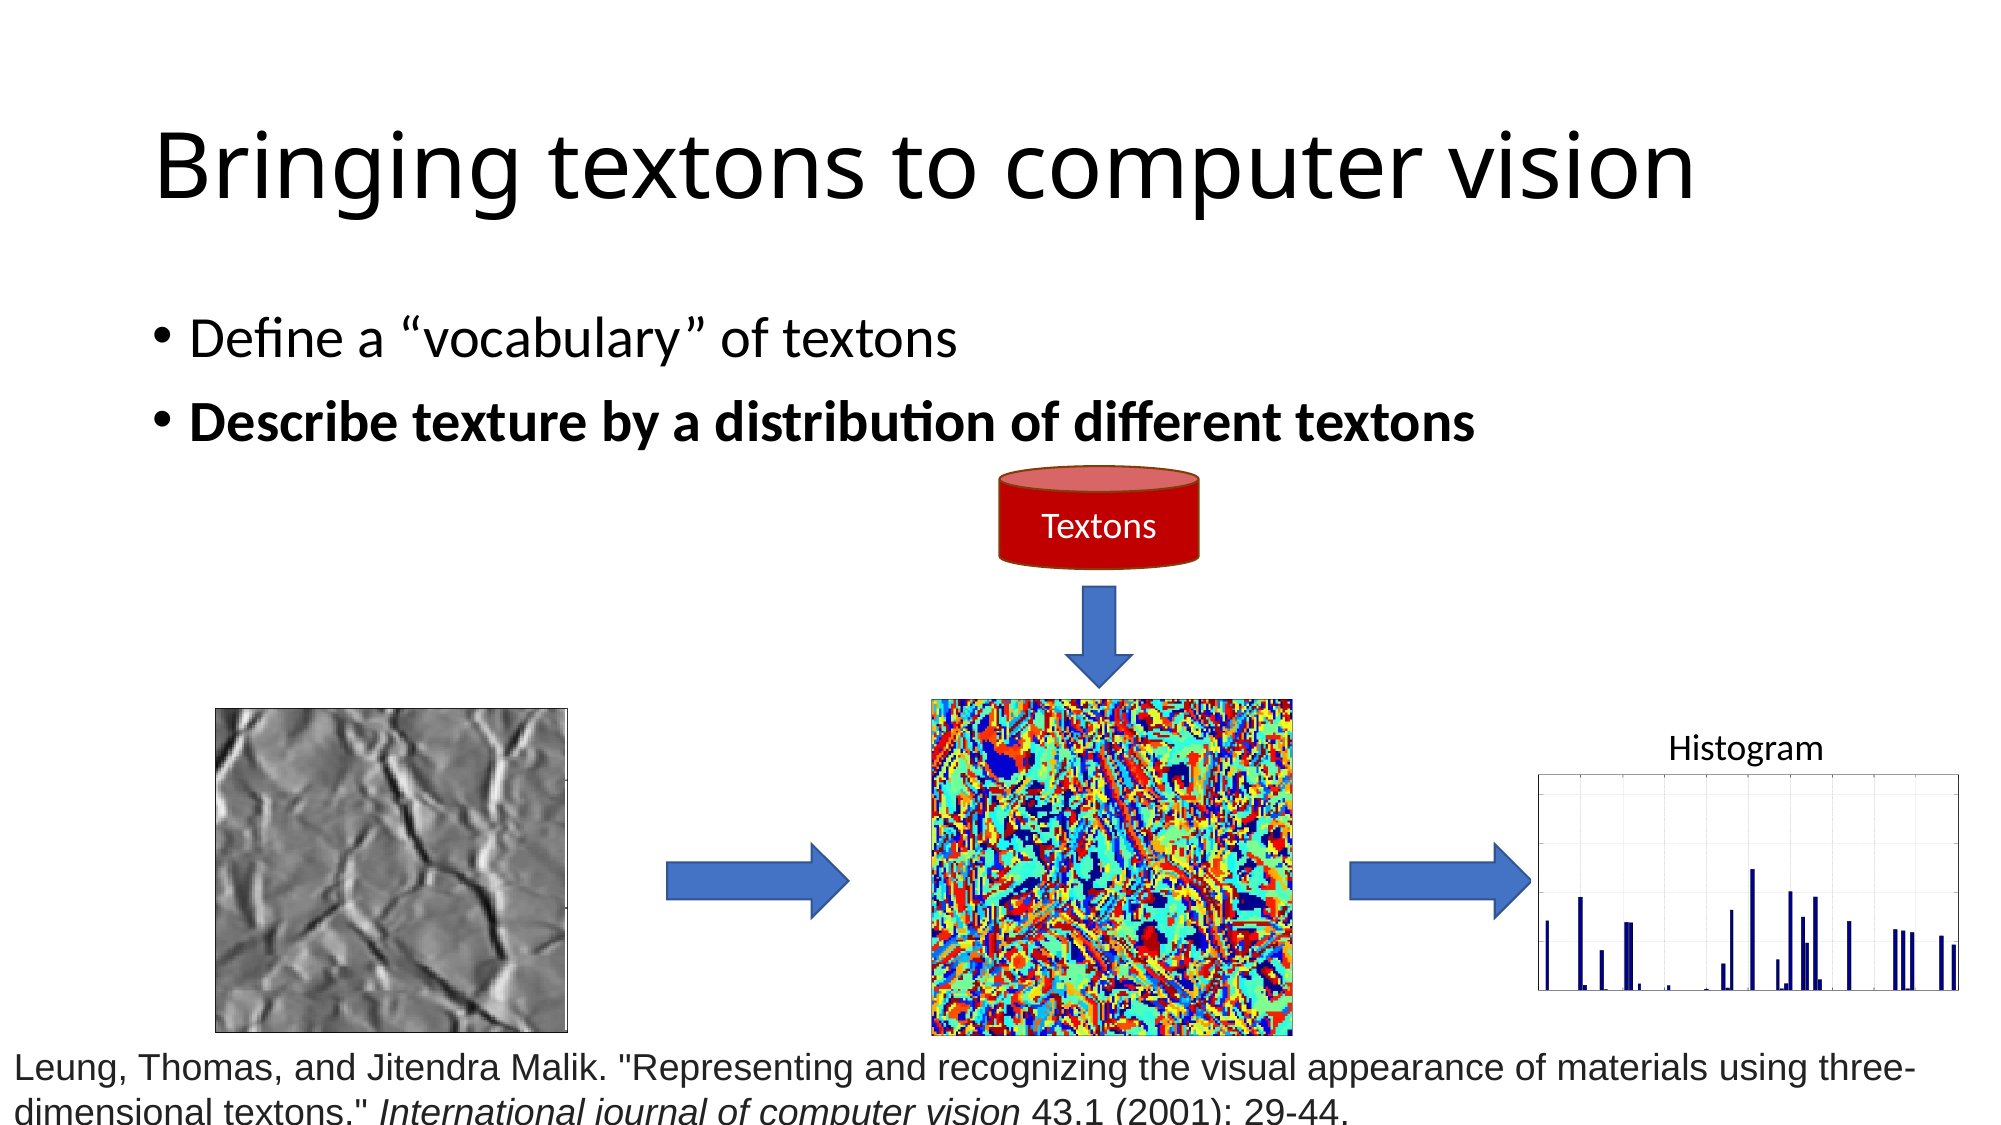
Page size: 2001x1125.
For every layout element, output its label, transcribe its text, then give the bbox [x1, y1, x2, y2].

text_box Leung, Thomas, and Jitendra Malik. "Representing and recognizing the visual appearance of materials using three-dimensional textons." International journal of computer vision 43.1 (2001): 29-44. [0, 1035, 2000, 1125]
picture [1531, 768, 1962, 995]
text_box [1349, 841, 1531, 921]
text_box [1002, 468, 1196, 490]
list Define a “vocabulary” of textons Describe texture by a distribution of different textons [137, 299, 1863, 518]
picture [210, 698, 573, 1037]
text_box Histogram [1550, 715, 1943, 768]
title Bringing textons to computer vision [137, 59, 1863, 278]
text_box Textons [998, 465, 1200, 571]
text_box [1064, 585, 1135, 690]
picture [930, 698, 1294, 1036]
text_box [666, 841, 850, 921]
